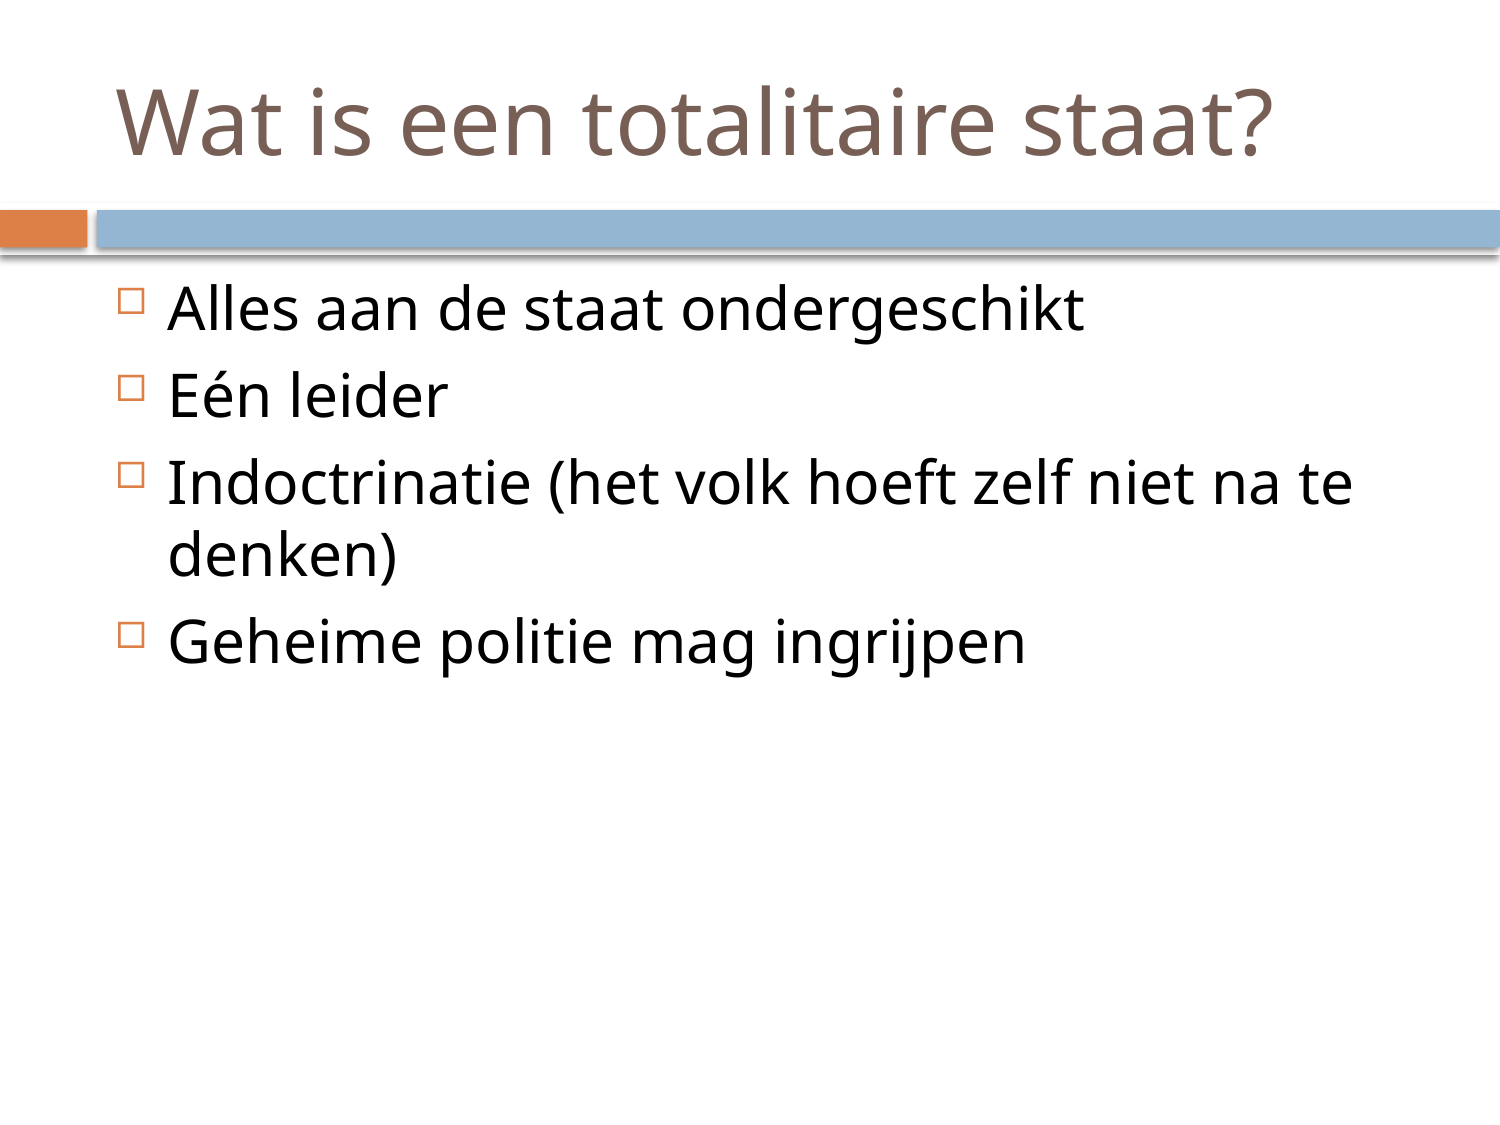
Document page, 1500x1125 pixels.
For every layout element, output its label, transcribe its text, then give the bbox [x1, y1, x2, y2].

list Alles aan de staat ondergeschikt Eén leider Indoctrinatie (het volk hoeft zelf niet na te denken) Geheime politie mag ingrijpen [100, 262, 1438, 1000]
title Wat is een totalitaire staat? [100, 37, 1438, 200]
